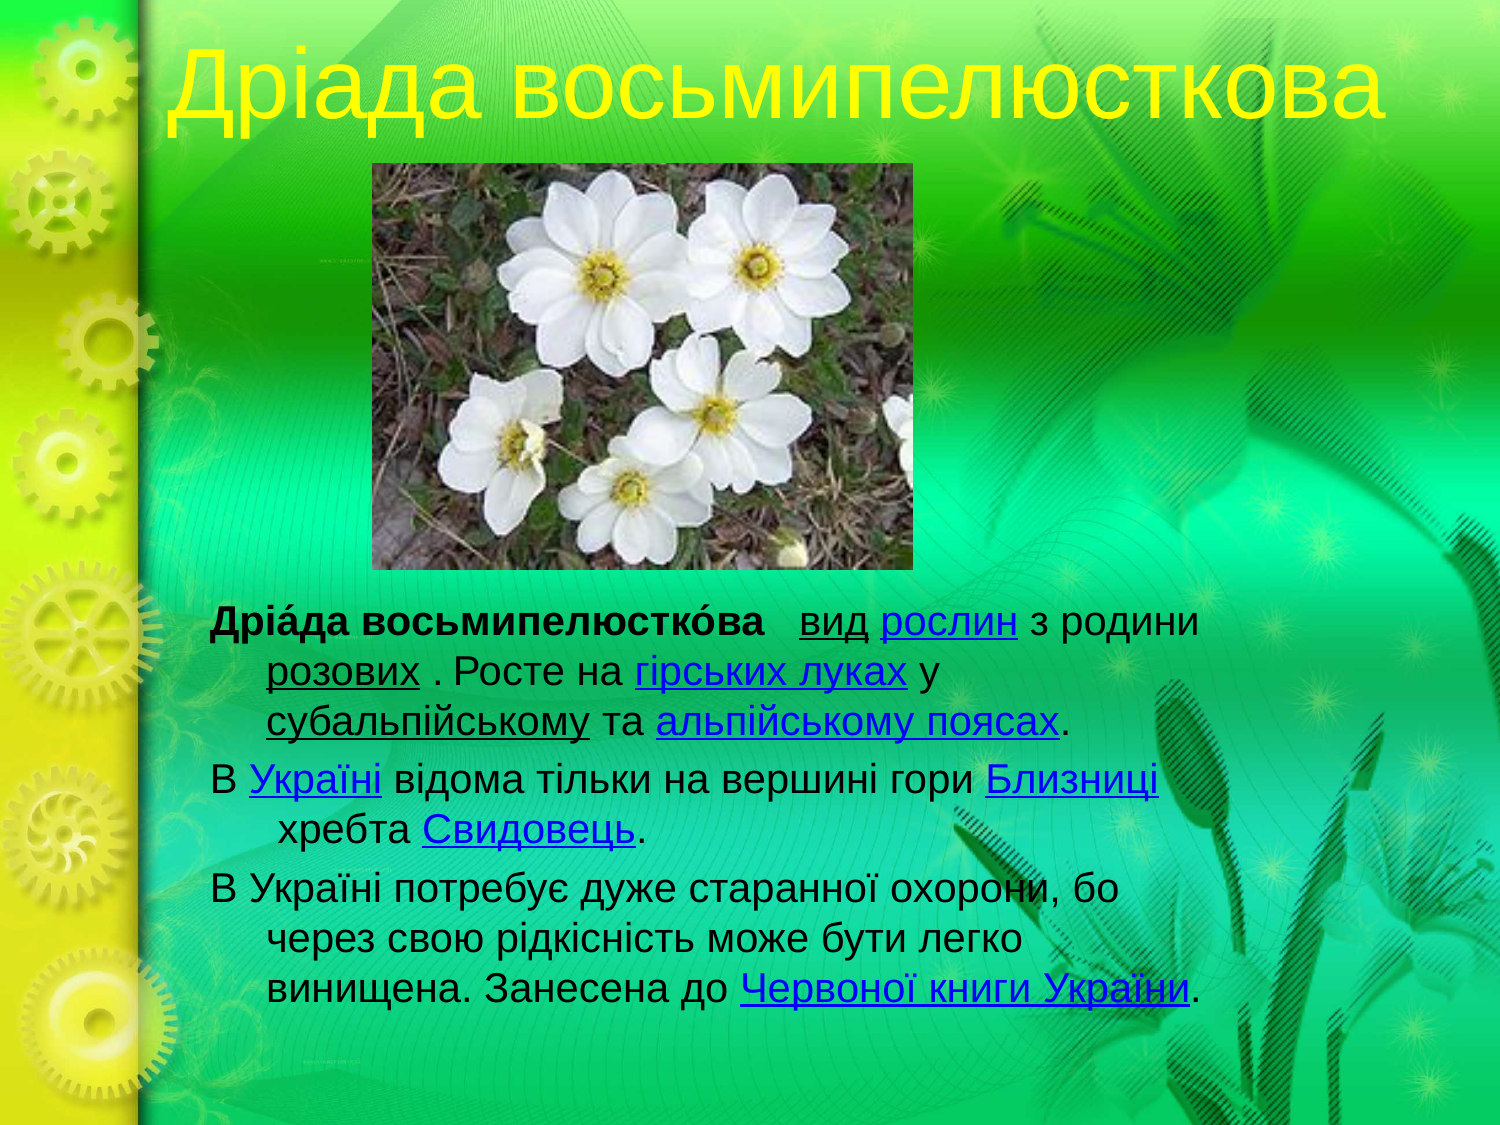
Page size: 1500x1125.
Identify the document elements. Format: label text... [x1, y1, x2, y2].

picture [0, 0, 1500, 1125]
title Дріада восьмипелюсткова [128, 45, 1425, 233]
list Дріа́да восьмипелюстко́ва вид рослин з родини розових . Росте на гірських луках у субальпійському та альпійському поясах. В Україні відома тільки на вершині гори Близниці хребта Свидовець. В Україні потребує дуже старанної охорони, бо через свою рідкісність може бути легко винищена. Занесена до Червоної книги України. [194, 585, 1235, 1125]
